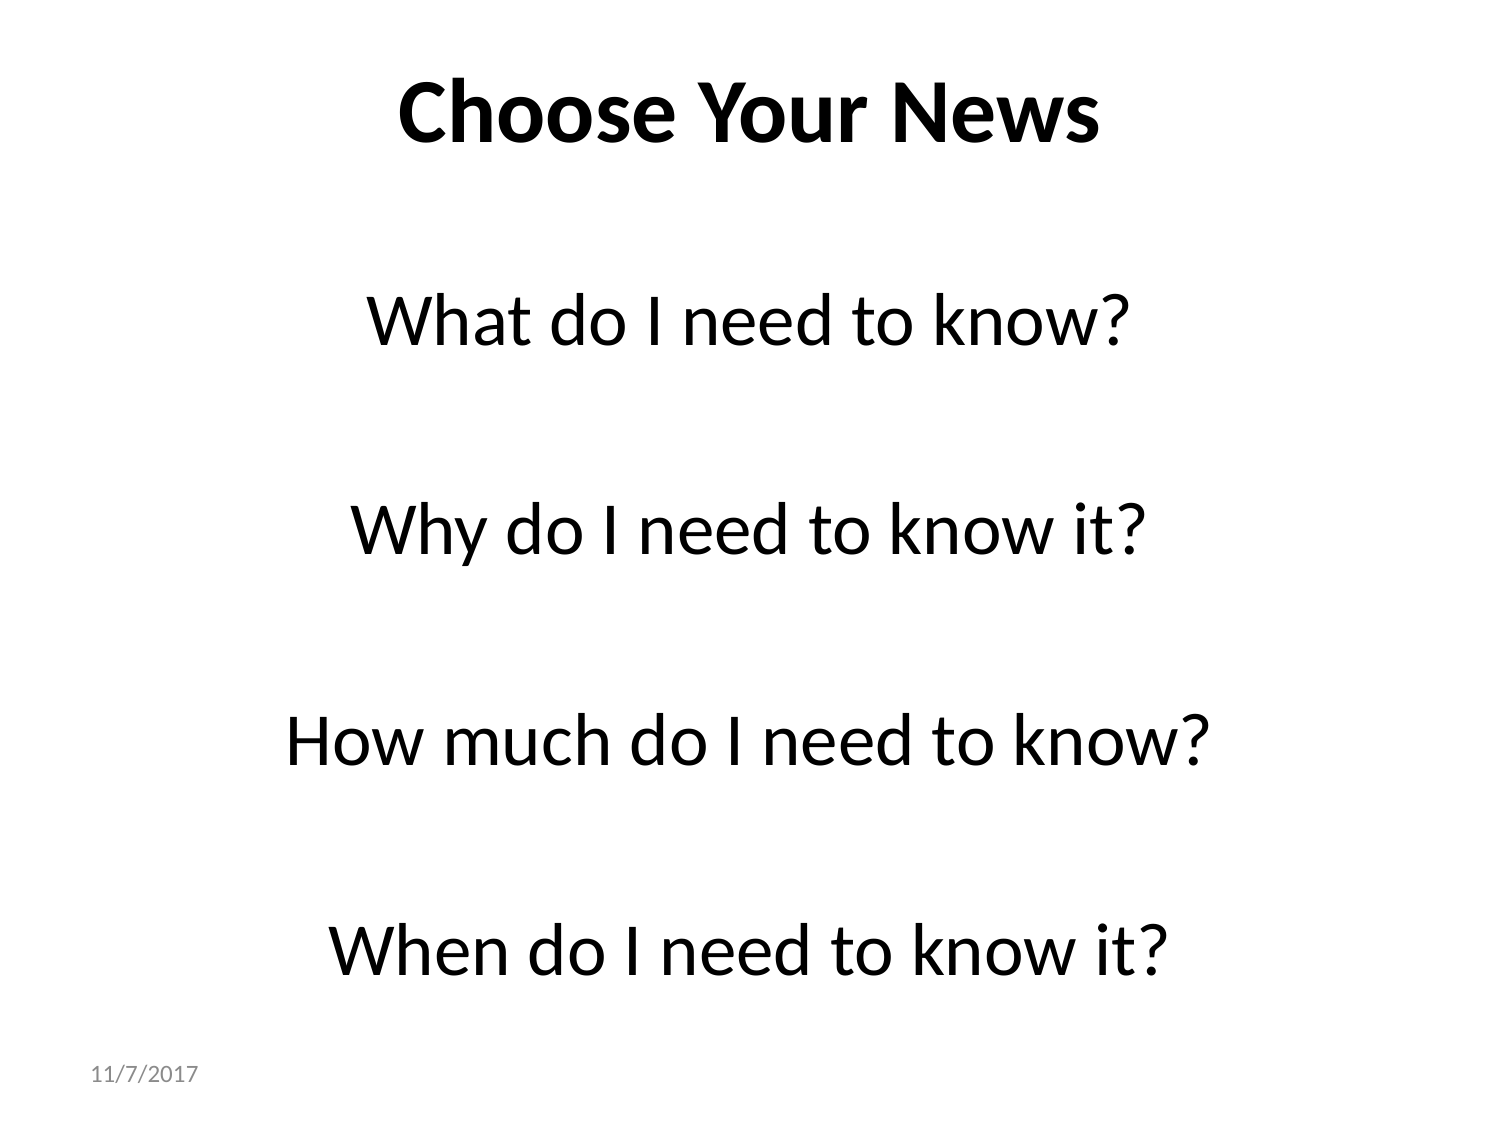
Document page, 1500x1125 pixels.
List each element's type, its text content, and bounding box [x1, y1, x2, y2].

list What do I need to know? Why do I need to know it? How much do I need to know? When do I need to know it? [75, 262, 1425, 1100]
title Choose Your News [75, 12, 1425, 200]
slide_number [75, 1042, 425, 1103]
